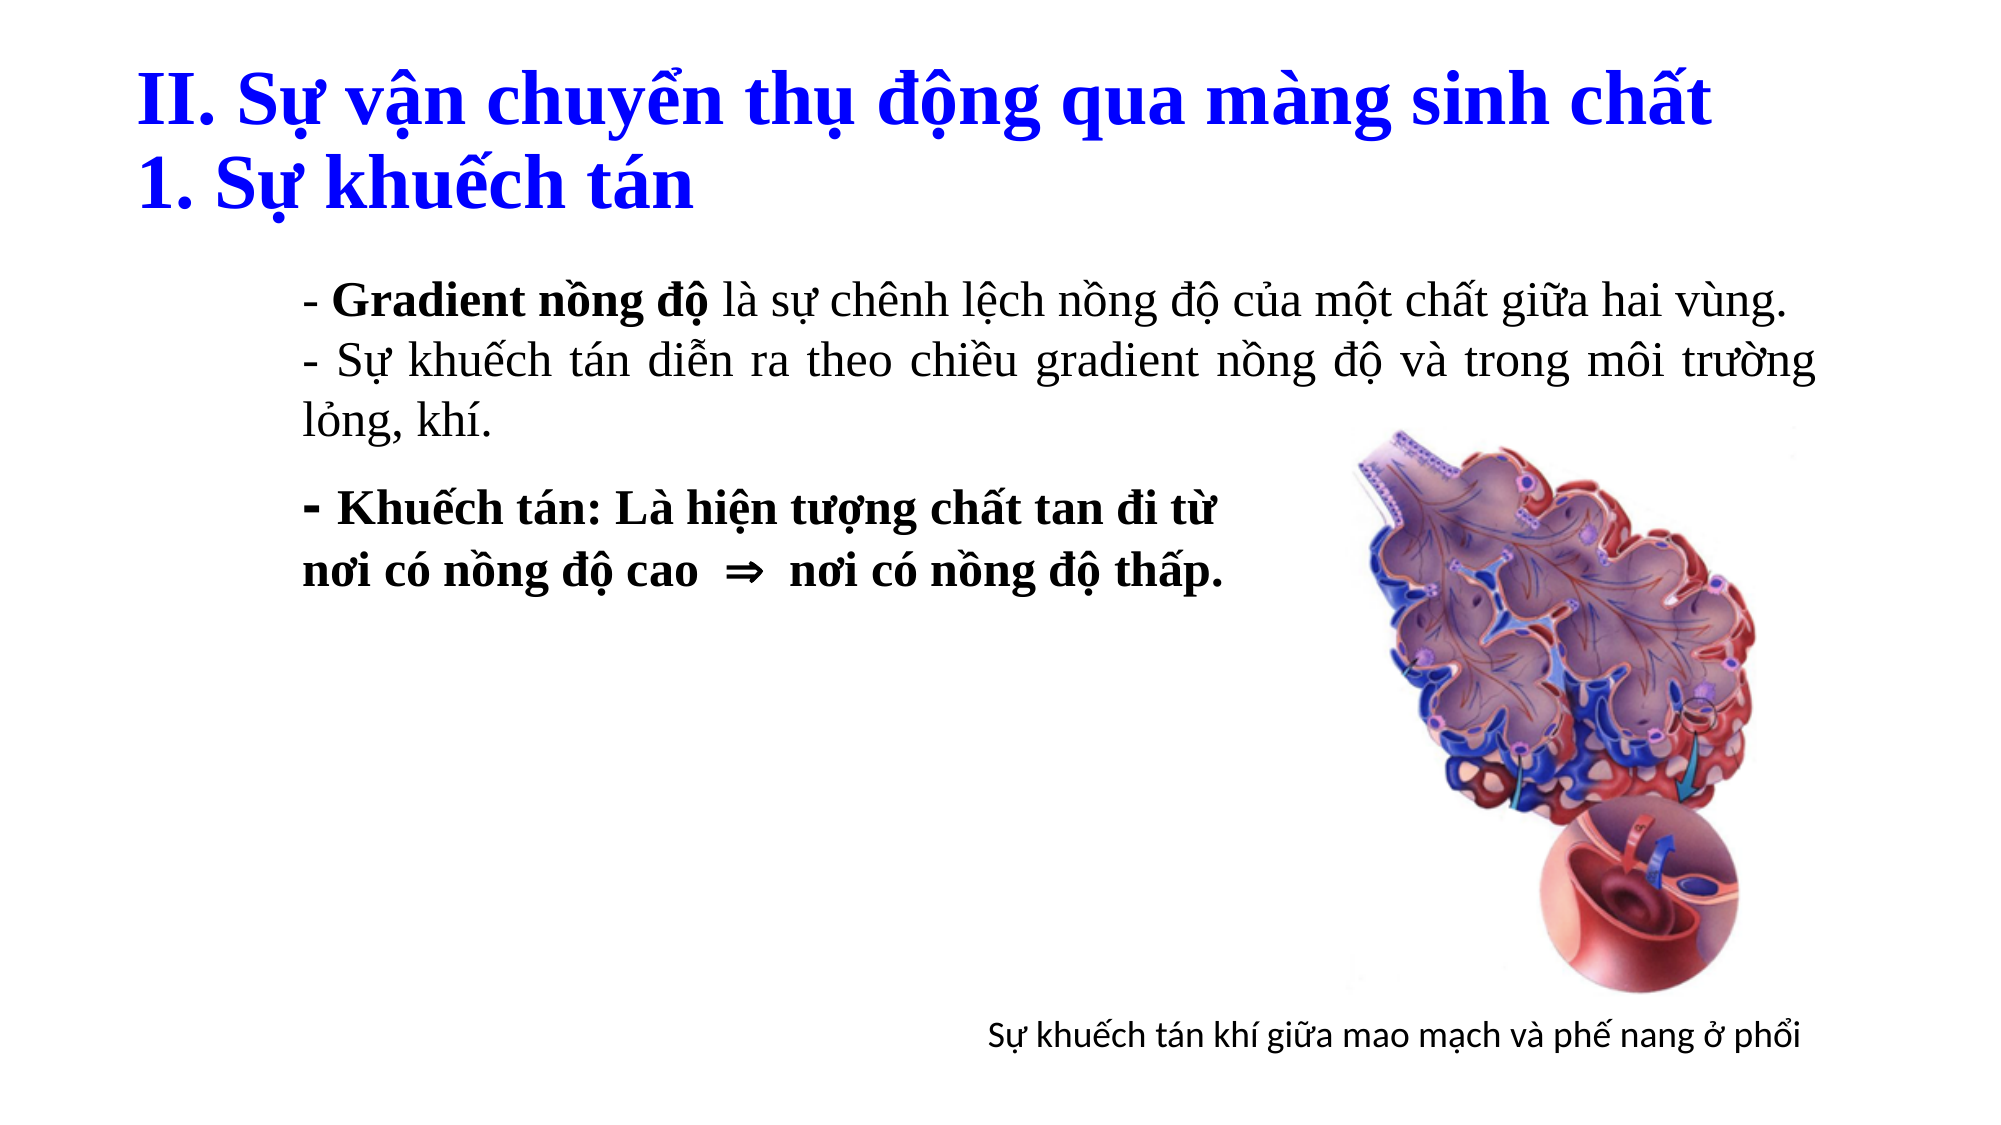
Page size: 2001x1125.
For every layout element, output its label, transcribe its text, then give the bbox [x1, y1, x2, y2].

picture [1310, 426, 1827, 1001]
text_box Sự khuếch tán khí giữa mao mạch và phế nang ở phổi [973, 1002, 1974, 1063]
title II. Sự vận chuyển thụ động qua màng sinh chất 1. Sự khuếch tán [121, 24, 1893, 259]
list - Gradient nồng độ là sự chênh lệch nồng độ của một chất giữa hai vùng. - Sự khuếch tán diễn ra theo chiều gradient nồng độ và trong môi trường lỏng, khí. [287, 258, 1833, 427]
text_box - Khuếch tán: Là hiện tượng chất tan đi từ nơi có nồng độ cao  nơi có nồng độ thấp. [287, 458, 1310, 604]
